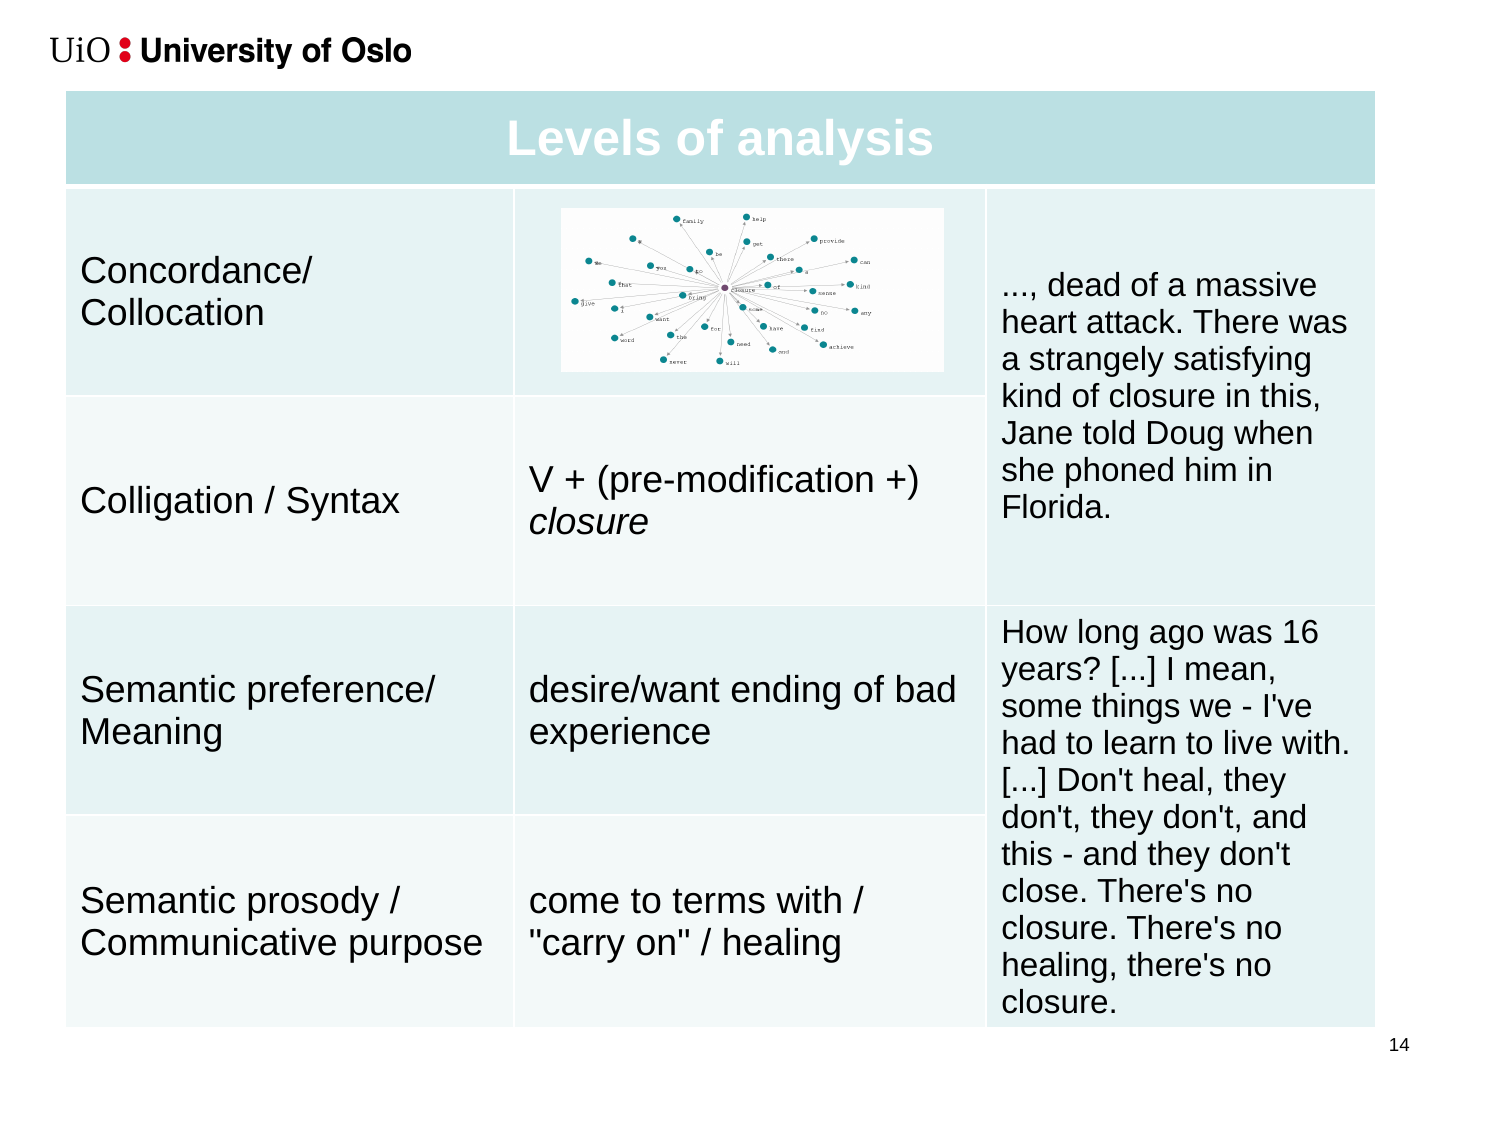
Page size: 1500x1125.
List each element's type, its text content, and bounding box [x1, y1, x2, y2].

table_header Levels of analysis [66, 91, 1375, 184]
picture [50, 37, 411, 69]
table_cell desire/want ending of bad experience [515, 606, 985, 814]
table_cell [515, 189, 985, 395]
table_cell Semantic preference/ Meaning [66, 606, 513, 814]
table_cell Semantic prosody / Communicative purpose [66, 816, 513, 1027]
slide_number 15 [1312, 1024, 1426, 1101]
table_cell ..., dead of a massive heart attack. There was a strangely satisfying kind of closure in this, Jane told Doug when she phoned him in Florida. [987, 189, 1375, 605]
table_cell come to terms with / "carry on" / healing [515, 816, 985, 1027]
picture [560, 207, 945, 372]
table_cell Colligation / Syntax [66, 397, 513, 605]
table_cell How long ago was 16 years? [...] I mean, some things we - I've had to learn to live with. [...] Don't heal, they don't, they don't, and this - and they don't close. There's no closure. There's no healing, there's no closure. [987, 606, 1375, 1027]
table_cell V + (pre-modification +) closure [515, 397, 985, 605]
table_cell Concordance/ Collocation [66, 189, 513, 395]
